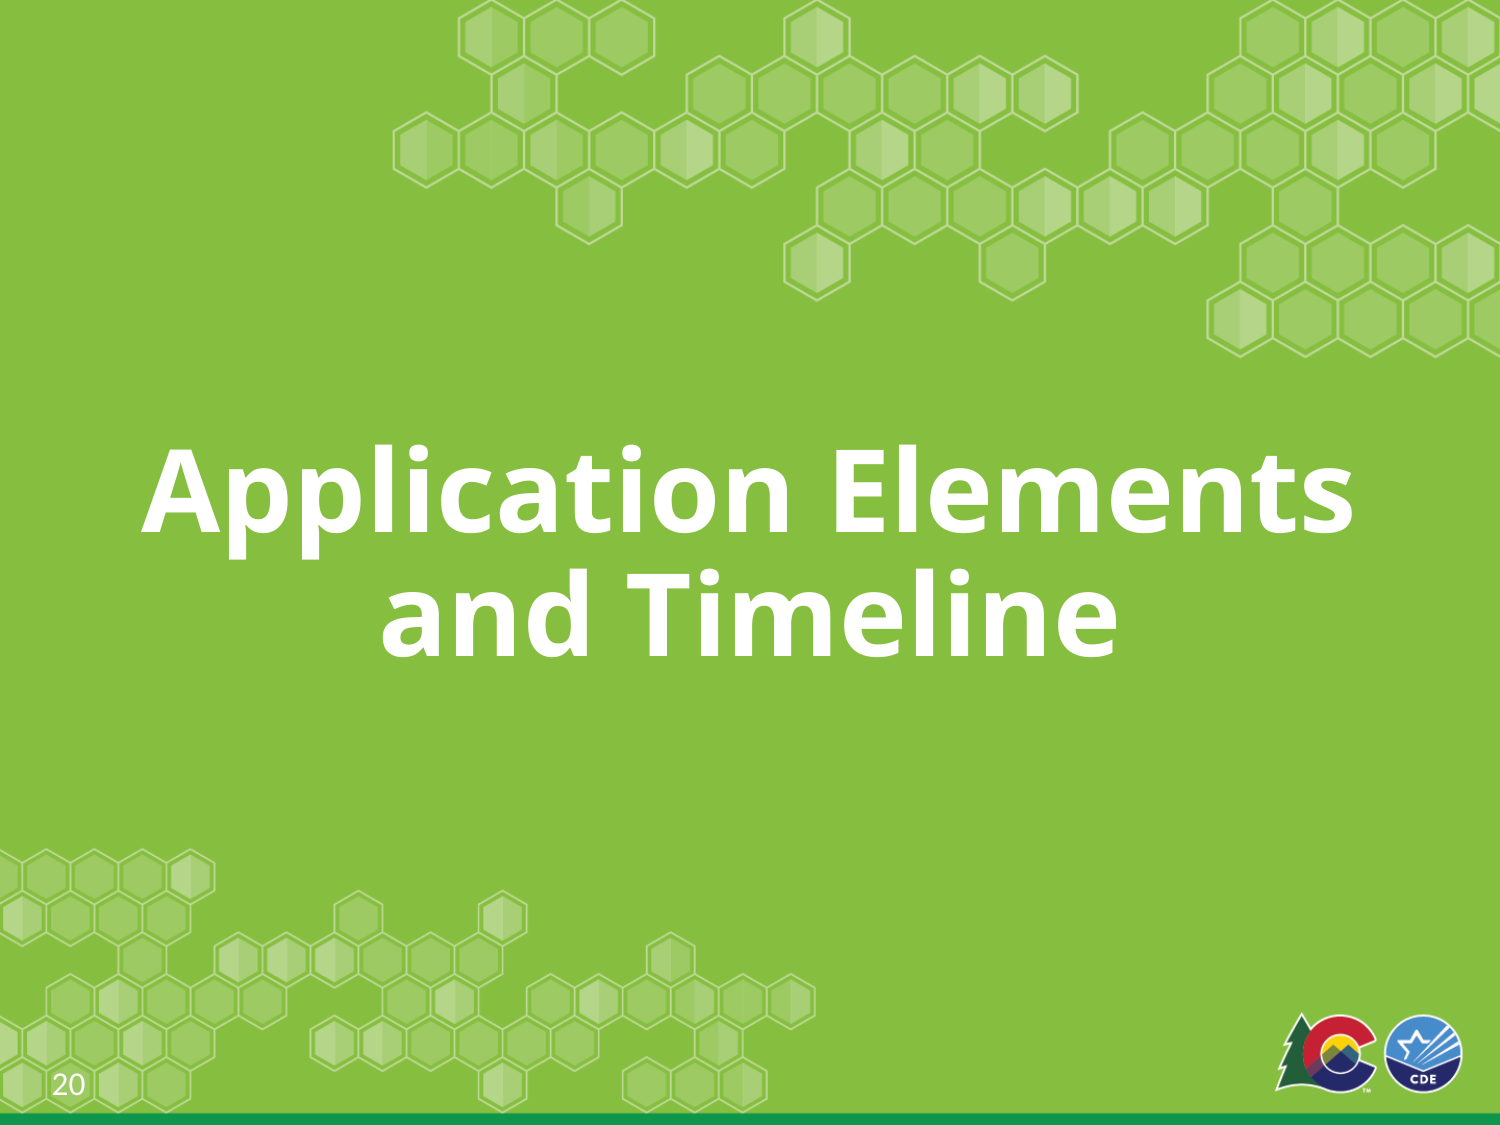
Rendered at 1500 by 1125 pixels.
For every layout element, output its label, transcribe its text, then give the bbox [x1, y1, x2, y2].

picture [0, 0, 1500, 1125]
title Application Elements and Timeline [112, 425, 1388, 810]
slide_number 20 [36, 1054, 375, 1115]
